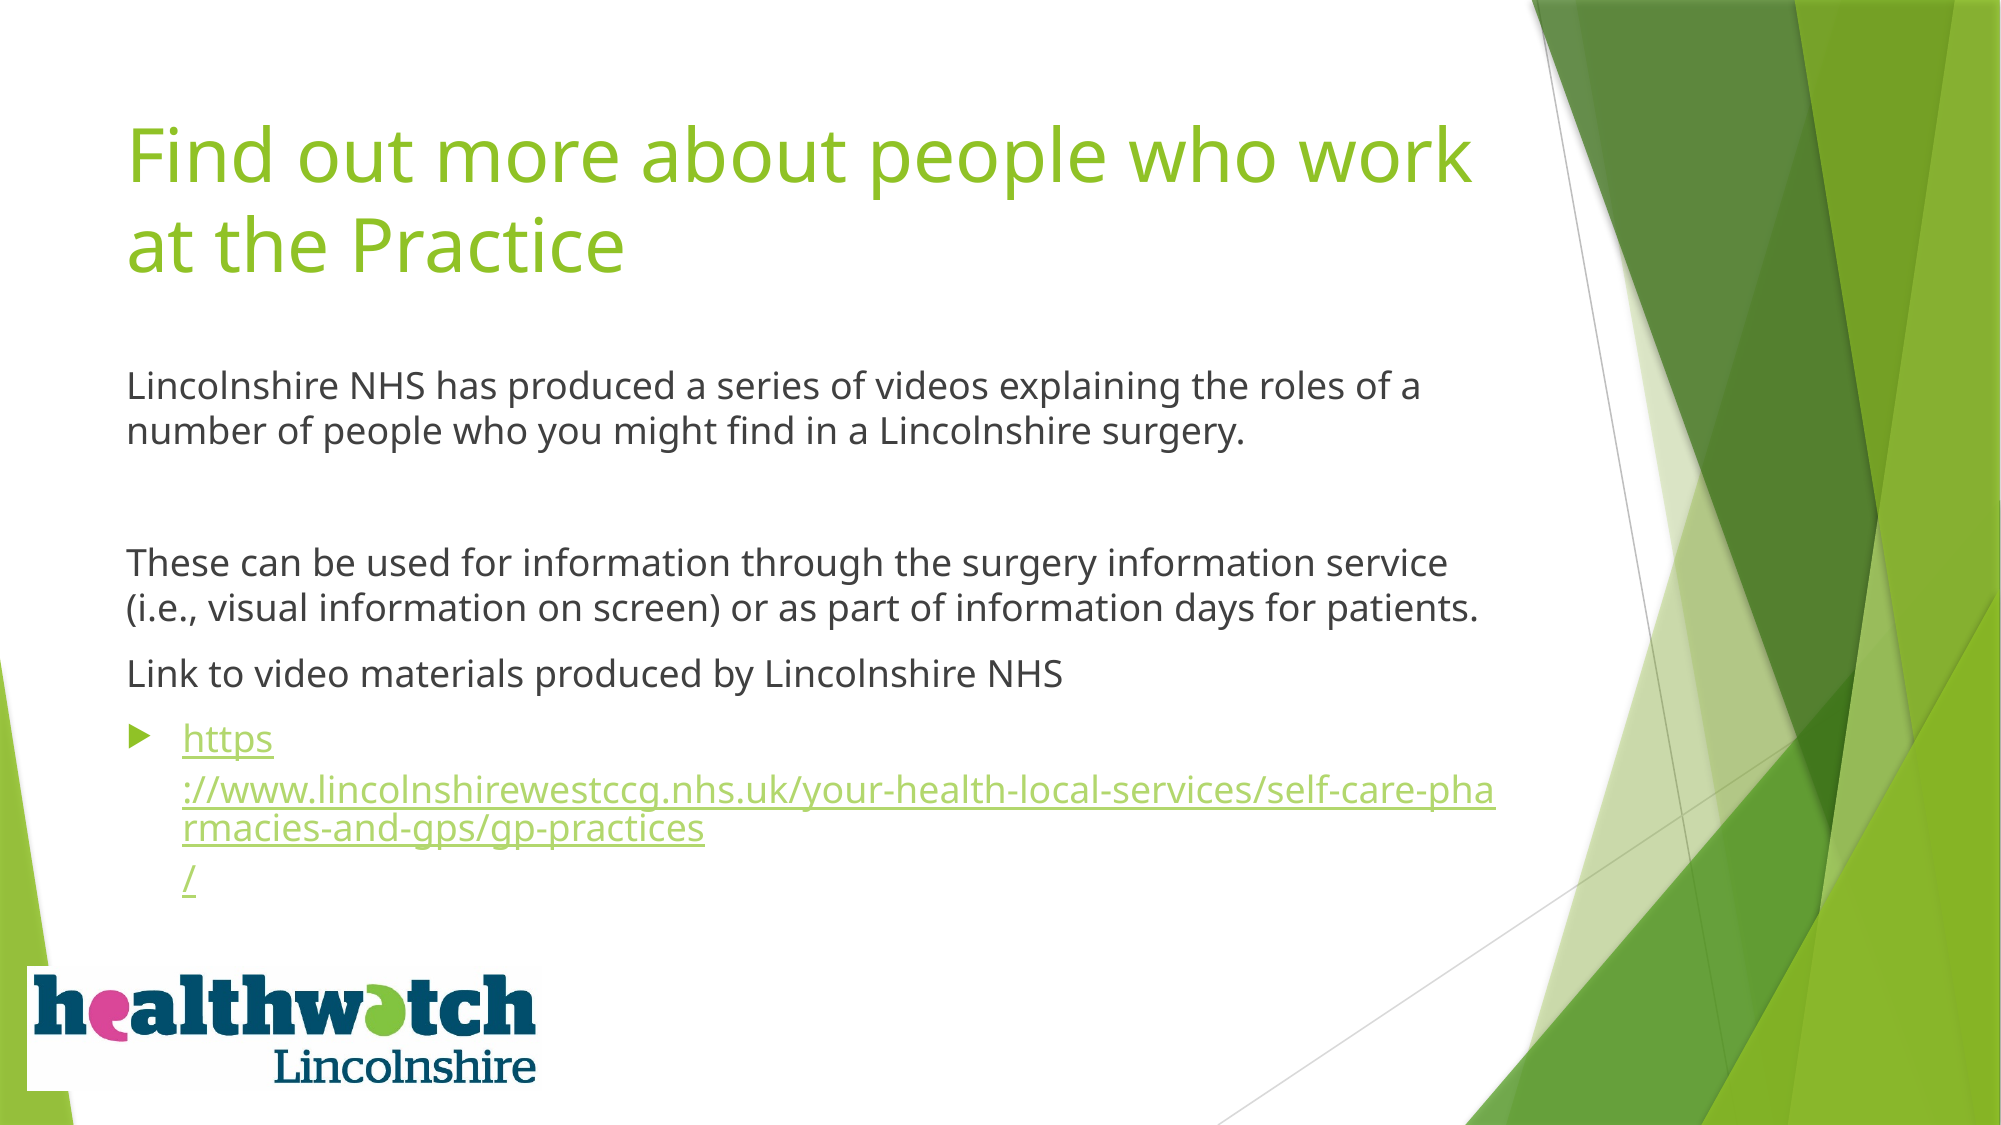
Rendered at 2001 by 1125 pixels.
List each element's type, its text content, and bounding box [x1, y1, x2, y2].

list Lincolnshire NHS has produced a series of videos explaining the roles of a number of people who you might find in a Lincolnshire surgery. These can be used for information through the surgery information service (i.e., visual information on screen) or as part of information days for patients. Link to video materials produced by Lincolnshire NHS https://www.lincolnshirewestccg.nhs.uk/your-health-local-services/self-care-pharmacies-and-gps/gp-practices/ [111, 354, 1522, 992]
picture [27, 966, 543, 1092]
title Find out more about people who work at the Practice [111, 99, 1522, 317]
